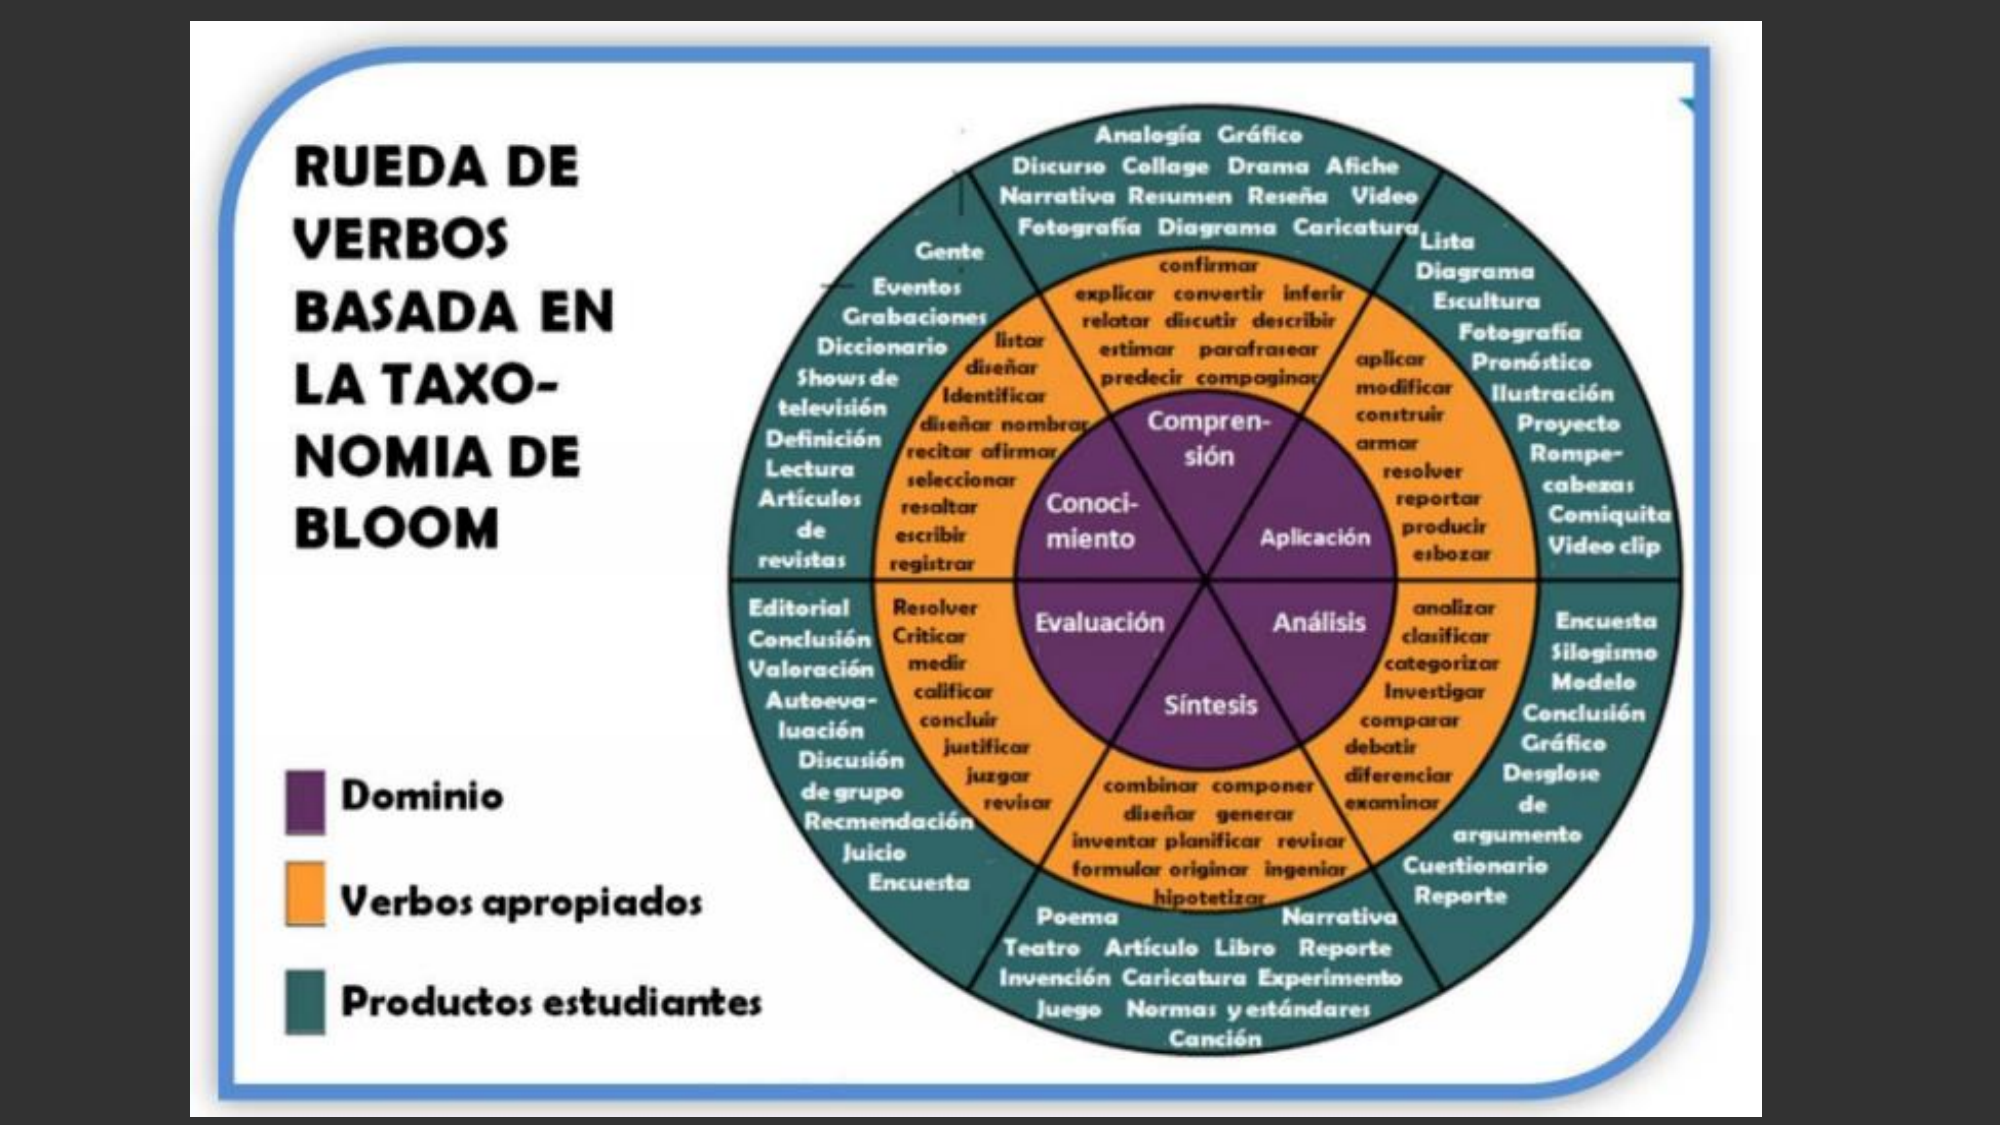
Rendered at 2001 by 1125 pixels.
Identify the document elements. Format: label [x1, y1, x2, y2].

picture [190, 21, 1762, 1118]
